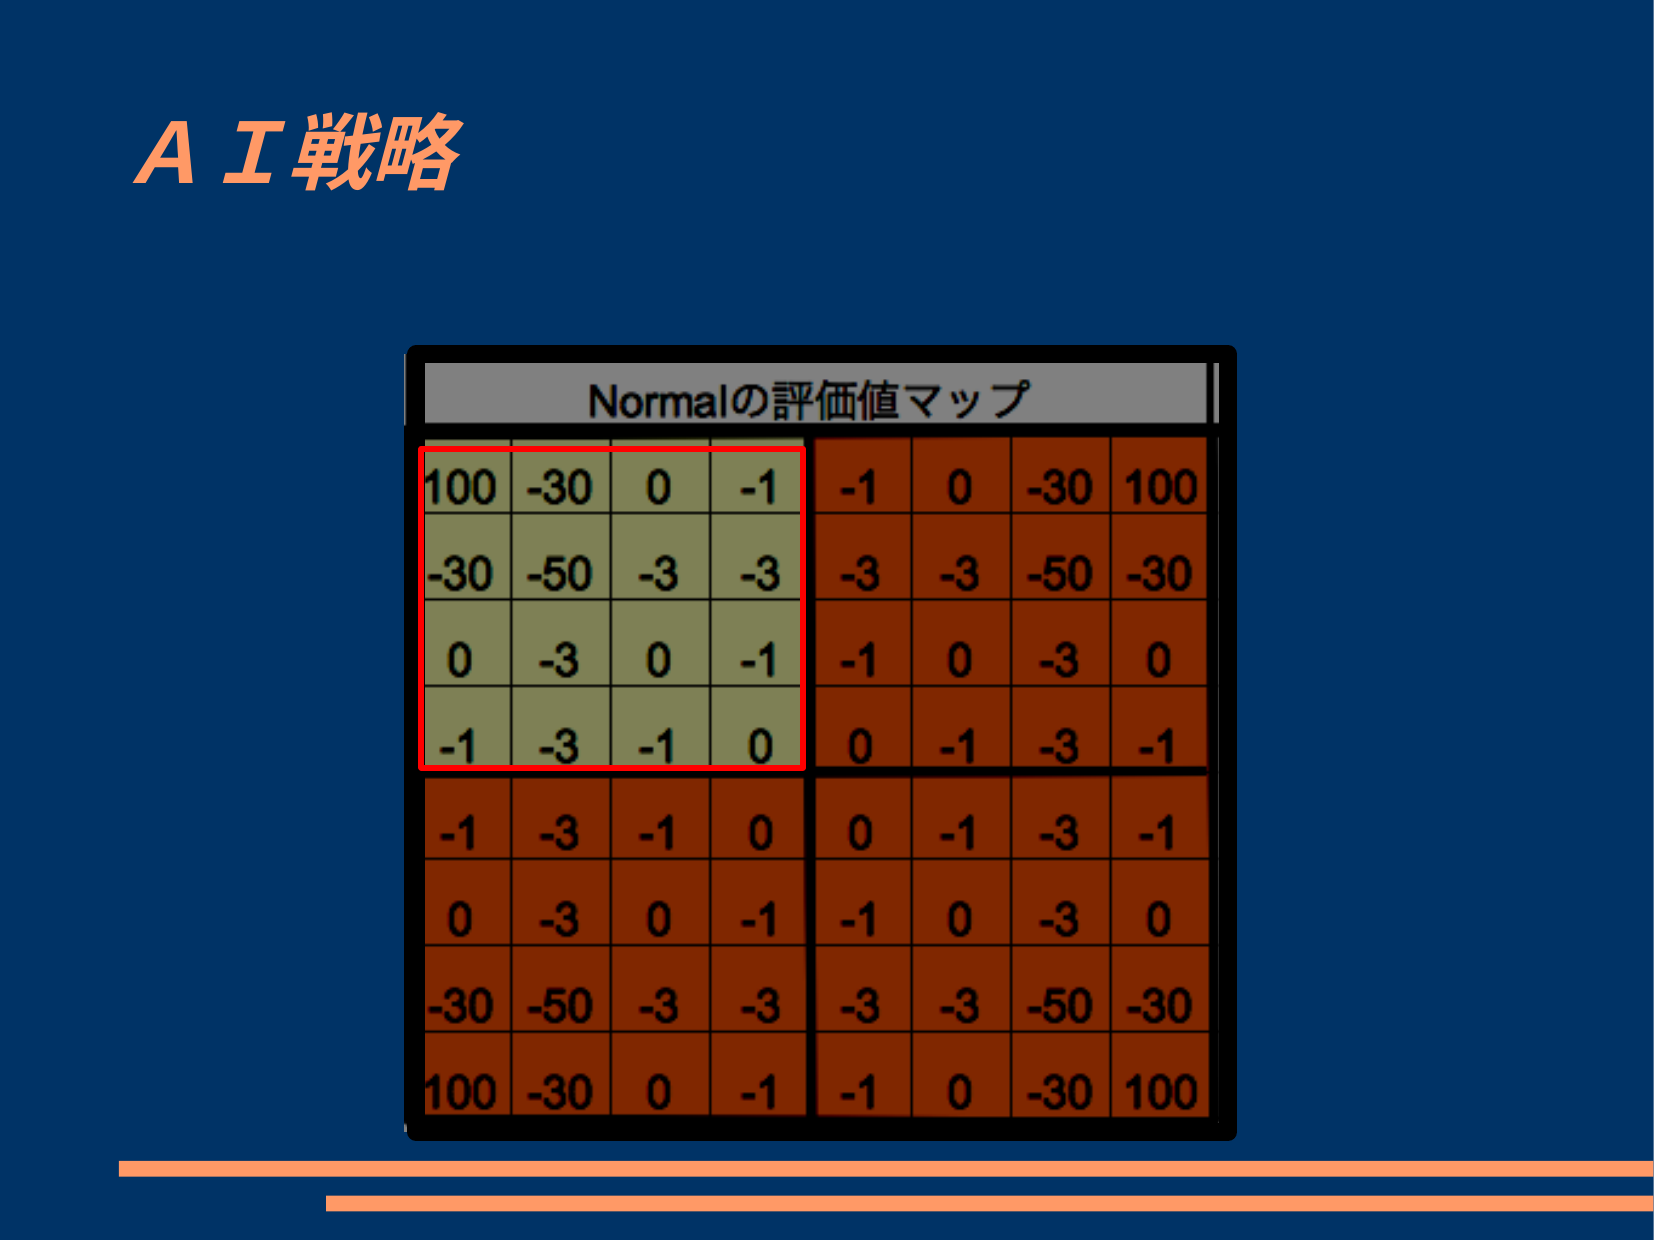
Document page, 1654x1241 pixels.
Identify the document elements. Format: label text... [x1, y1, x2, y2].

picture [404, 354, 1229, 1132]
title ＡＩ戦略 [121, 46, 1534, 254]
